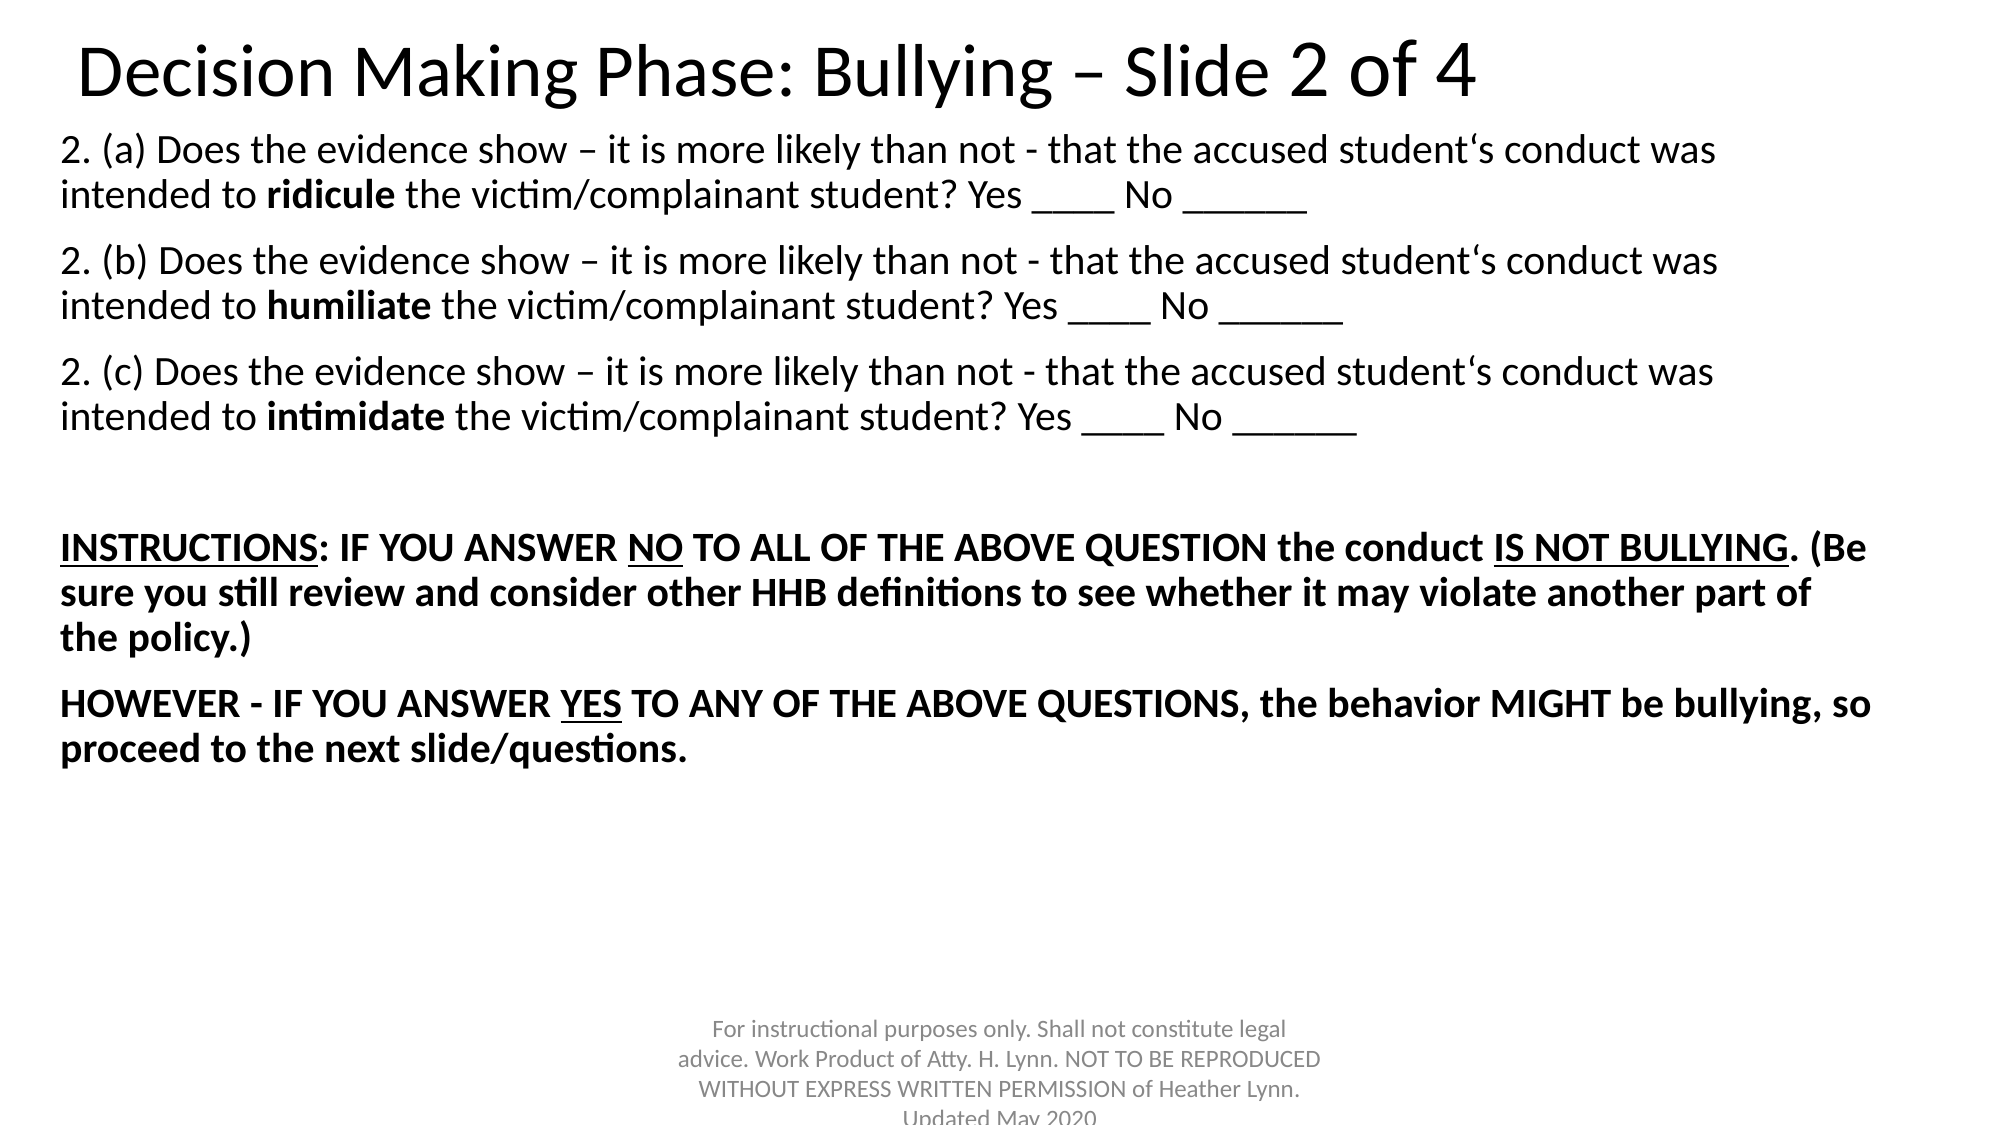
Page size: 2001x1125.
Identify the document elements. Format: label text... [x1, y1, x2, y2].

footer For instructional purposes only. Shall not constitute legal advice. Work Product of Atty. H. Lynn. NOT TO BE REPRODUCED WITHOUT EXPRESS WRITTEN PERMISSION of Heather Lynn. Updated May 2020 [662, 1042, 1338, 1103]
list 2. (a) Does the evidence show – it is more likely than not - that the accused student‘s conduct was intended to ridicule the victim/complainant student? Yes ____ No ______ 2. (b) Does the evidence show – it is more likely than not - that the accused student‘s conduct was intended to humiliate the victim/complainant student? Yes ____ No ______ 2. (c) Does the evidence show – it is more likely than not - that the accused student‘s conduct was intended to intimidate the victim/complainant student? Yes ____ No ______ INSTRUCTIONS: IF YOU ANSWER NO TO ALL OF THE ABOVE QUESTION the conduct IS NOT BULLYING. (Be sure you still review and consider other HHB definitions to see whether it may violate another part of the policy.) HOWEVER - IF YOU ANSWER YES TO ANY OF THE ABOVE QUESTIONS, the behavior MIGHT be bullying, so proceed to the next slide/questions. [26, 120, 1890, 913]
title Decision Making Phase: Bullying – Slide 2 of 4 [62, 18, 1780, 120]
